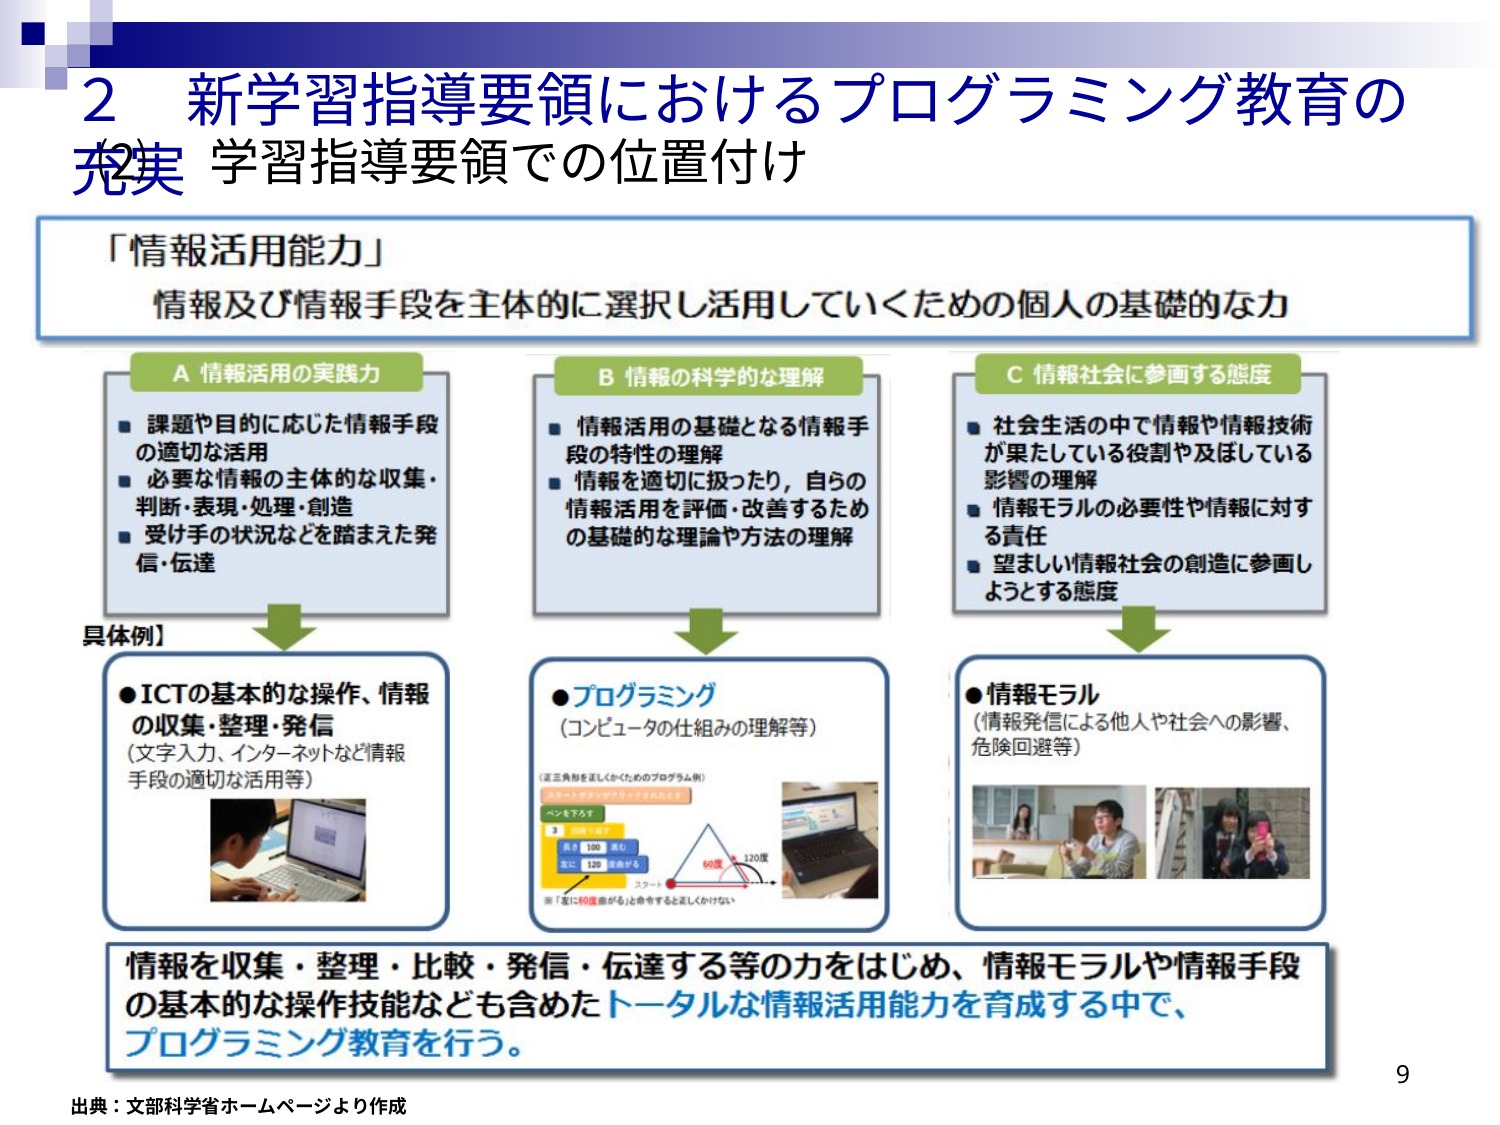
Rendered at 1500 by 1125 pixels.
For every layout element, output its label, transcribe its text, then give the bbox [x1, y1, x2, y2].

slide_number 9 [1074, 1025, 1425, 1100]
picture [82, 351, 455, 935]
text_box 出典：文部科学省ホームページより作成 [55, 1075, 665, 1125]
text_box ⑵ 学習指導要領での位置付け [82, 122, 1500, 204]
picture [30, 209, 1490, 348]
text_box ２ 新学習指導要領におけるプログラミング教育の充実 [55, 55, 1465, 209]
picture [931, 351, 1341, 935]
picture [101, 354, 1341, 1083]
